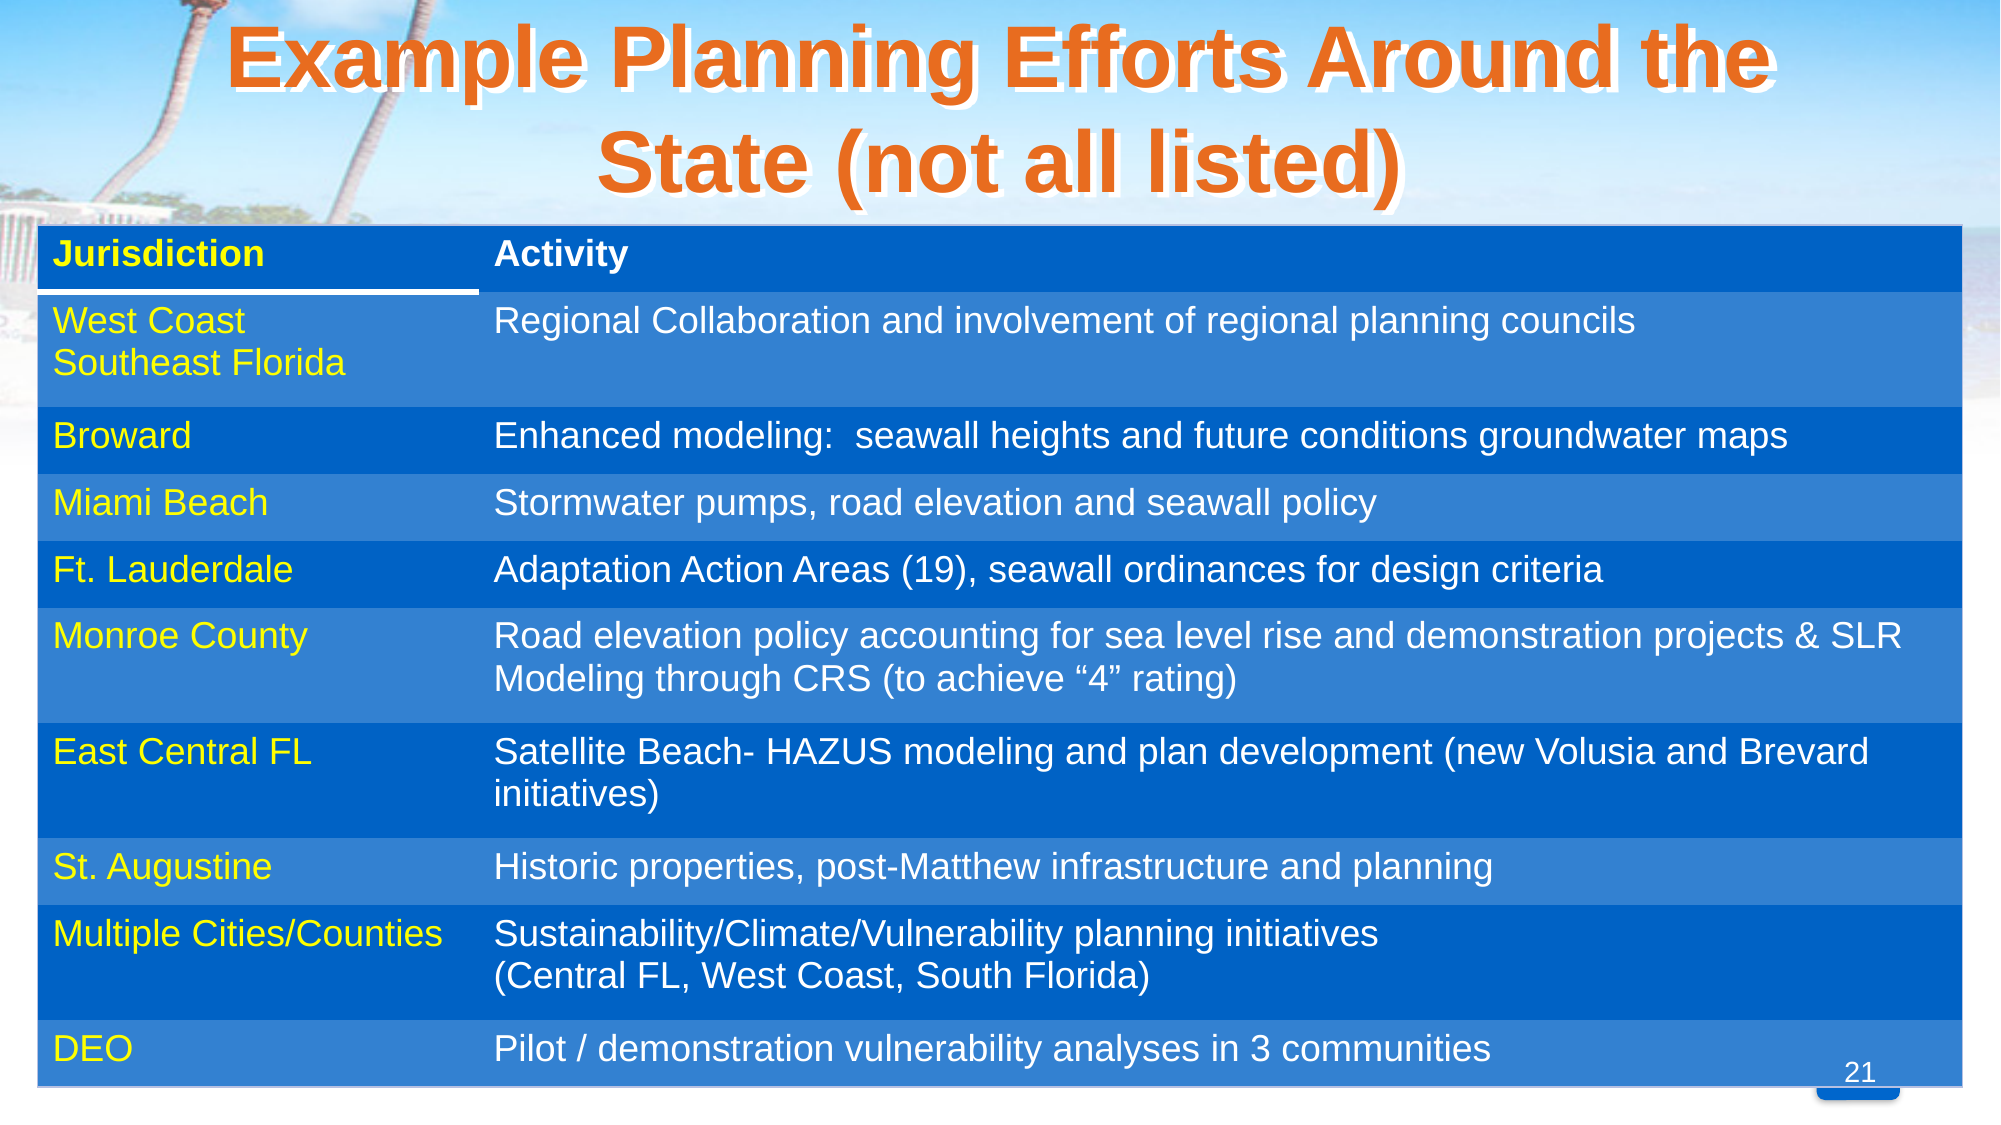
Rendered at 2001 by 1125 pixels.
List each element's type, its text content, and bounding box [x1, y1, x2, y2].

table_cell Satellite Beach- HAZUS modeling and plan development (new Volusia and Brevard initiatives) [479, 723, 1962, 838]
title Example Planning Efforts Around the State (not all listed) [99, 12, 1900, 198]
table_cell Regional Collaboration and involvement of regional planning councils [479, 292, 1962, 407]
table_cell DEO [38, 1020, 479, 1086]
table_cell Monroe County [38, 608, 479, 723]
table_cell Adaptation Action Areas (19), seawall ordinances for design criteria [479, 541, 1962, 608]
table_cell Pilot / demonstration vulnerability analyses in 3 communities [479, 1020, 1962, 1086]
table_cell Sustainability/Climate/Vulnerability planning initiatives (Central FL, West Coast, South Florida) [479, 905, 1962, 1020]
table_cell Multiple Cities/Counties [38, 905, 479, 1020]
table_cell Enhanced modeling: seawall heights and future conditions groundwater maps [479, 407, 1962, 474]
table_cell Historic properties, post-Matthew infrastructure and planning [479, 838, 1962, 905]
table_cell West Coast Southeast Florida [38, 295, 479, 407]
table_cell Ft. Lauderdale [38, 541, 479, 608]
table_header Jurisdiction [38, 226, 479, 289]
slide_number 21 [1425, 1045, 1892, 1124]
table_header Activity [479, 226, 1962, 292]
table_cell Road elevation policy accounting for sea level rise and demonstration projects & SLR Modeling through CRS (to achieve “4” rating) [479, 608, 1962, 723]
table_cell Stormwater pumps, road elevation and seawall policy [479, 474, 1962, 541]
table_cell Broward [38, 407, 479, 474]
picture [0, 0, 2001, 1125]
table_cell East Central FL [38, 723, 479, 838]
table_cell St. Augustine [38, 838, 479, 905]
table_cell Miami Beach [38, 474, 479, 541]
